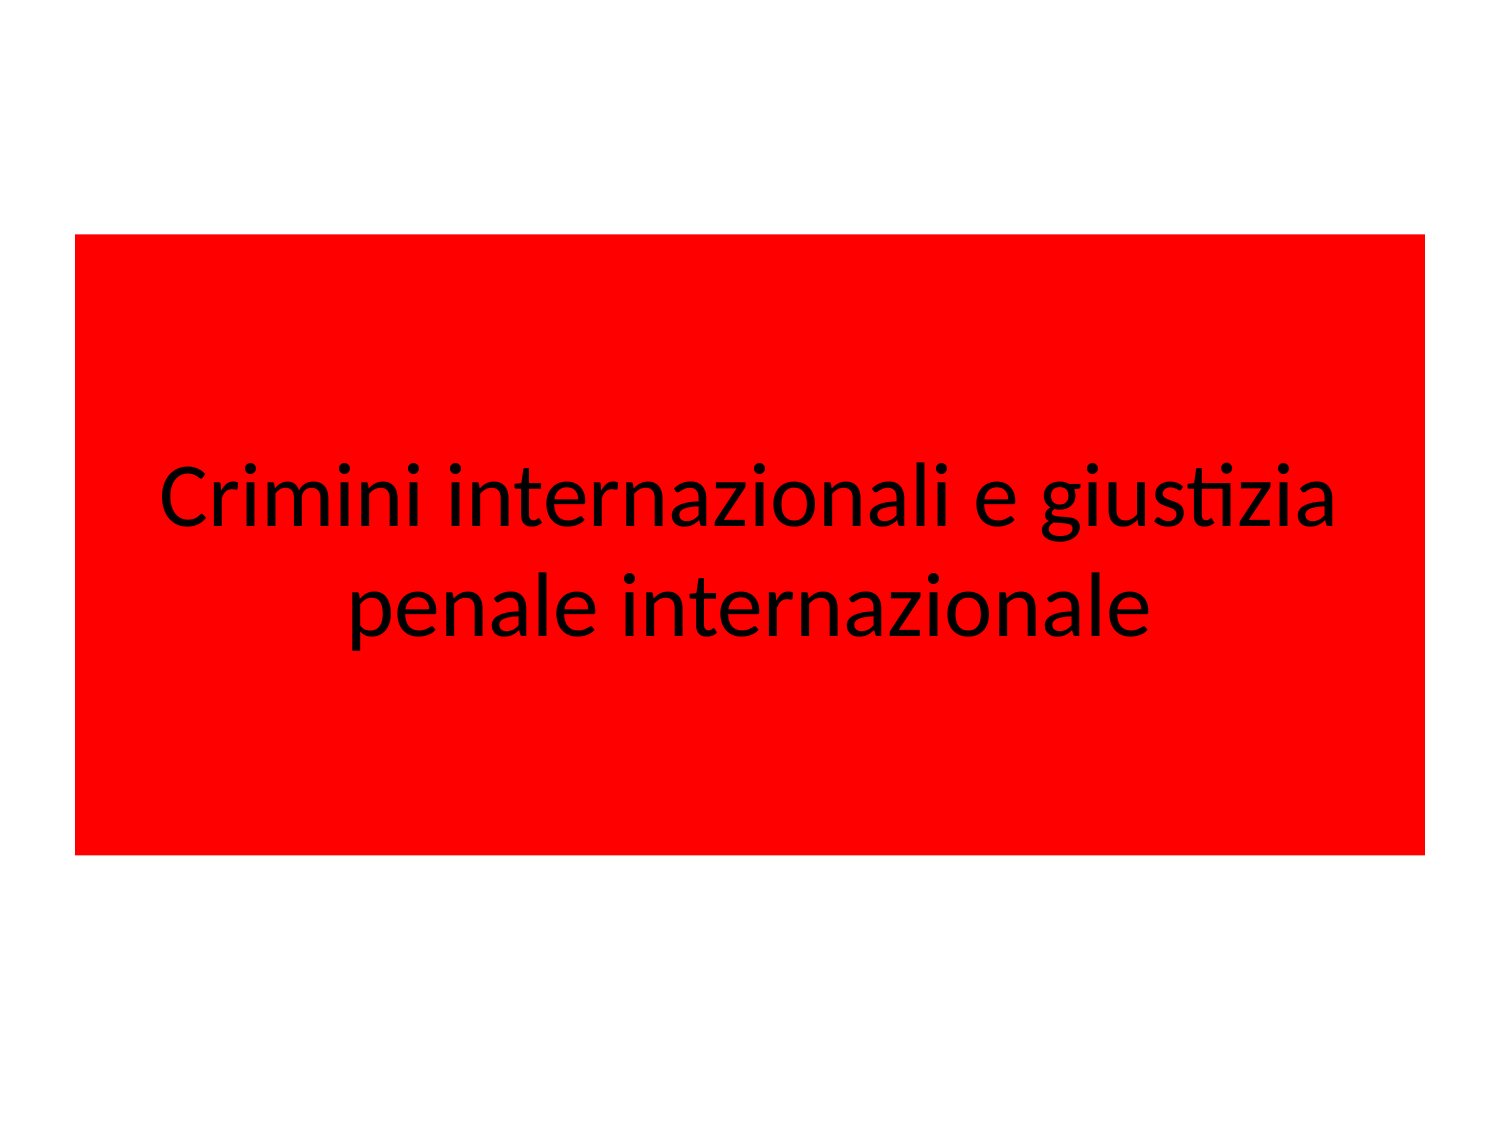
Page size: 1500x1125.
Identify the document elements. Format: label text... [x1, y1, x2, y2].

title Crimini internazionali e giustizia penale internazionale [75, 234, 1425, 856]
